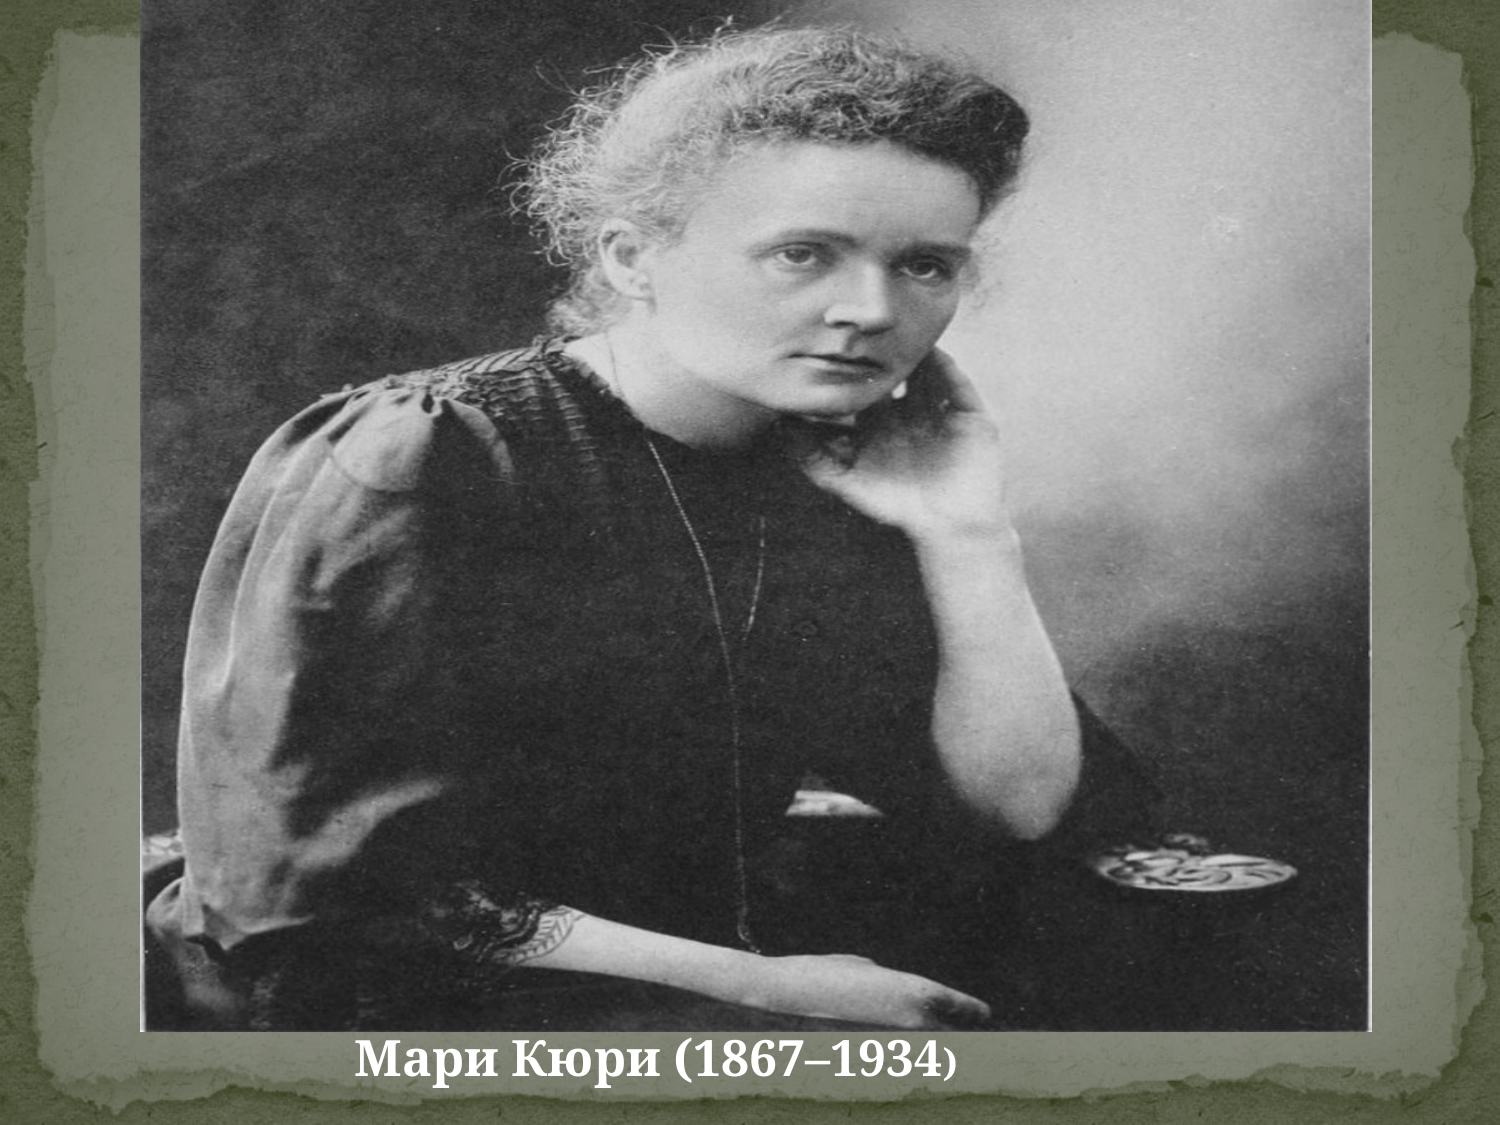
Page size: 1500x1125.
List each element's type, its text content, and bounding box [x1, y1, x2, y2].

text_box Мари Кюри (1867–1934) [339, 1041, 1055, 1095]
picture [140, 0, 1372, 1032]
